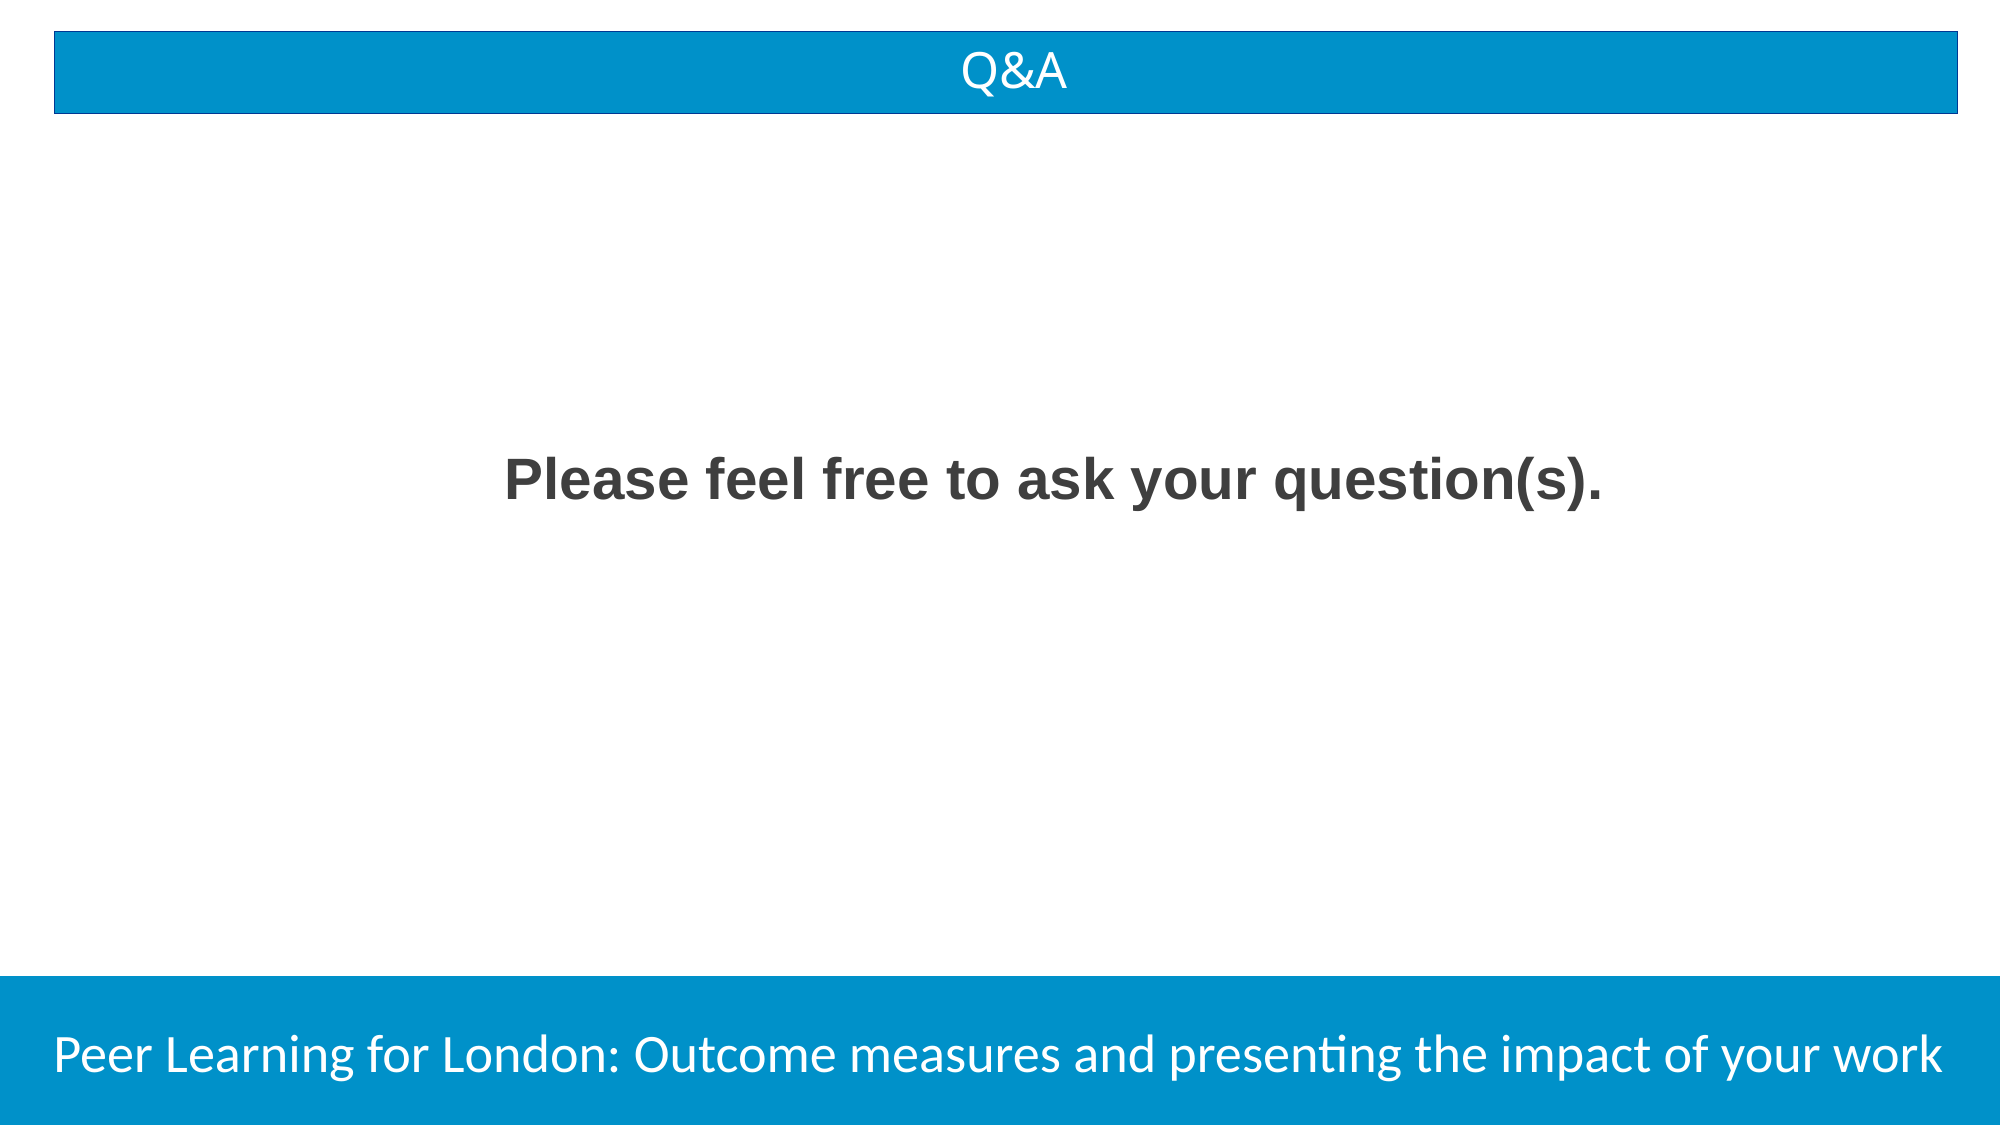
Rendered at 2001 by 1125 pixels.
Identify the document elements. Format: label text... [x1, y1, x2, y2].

title Q&A [54, 31, 1958, 114]
text_box Please feel free to ask your question(s). [109, 433, 2000, 769]
text_box Peer Learning for London: Outcome measures and presenting the impact of your work [0, 976, 2000, 1125]
